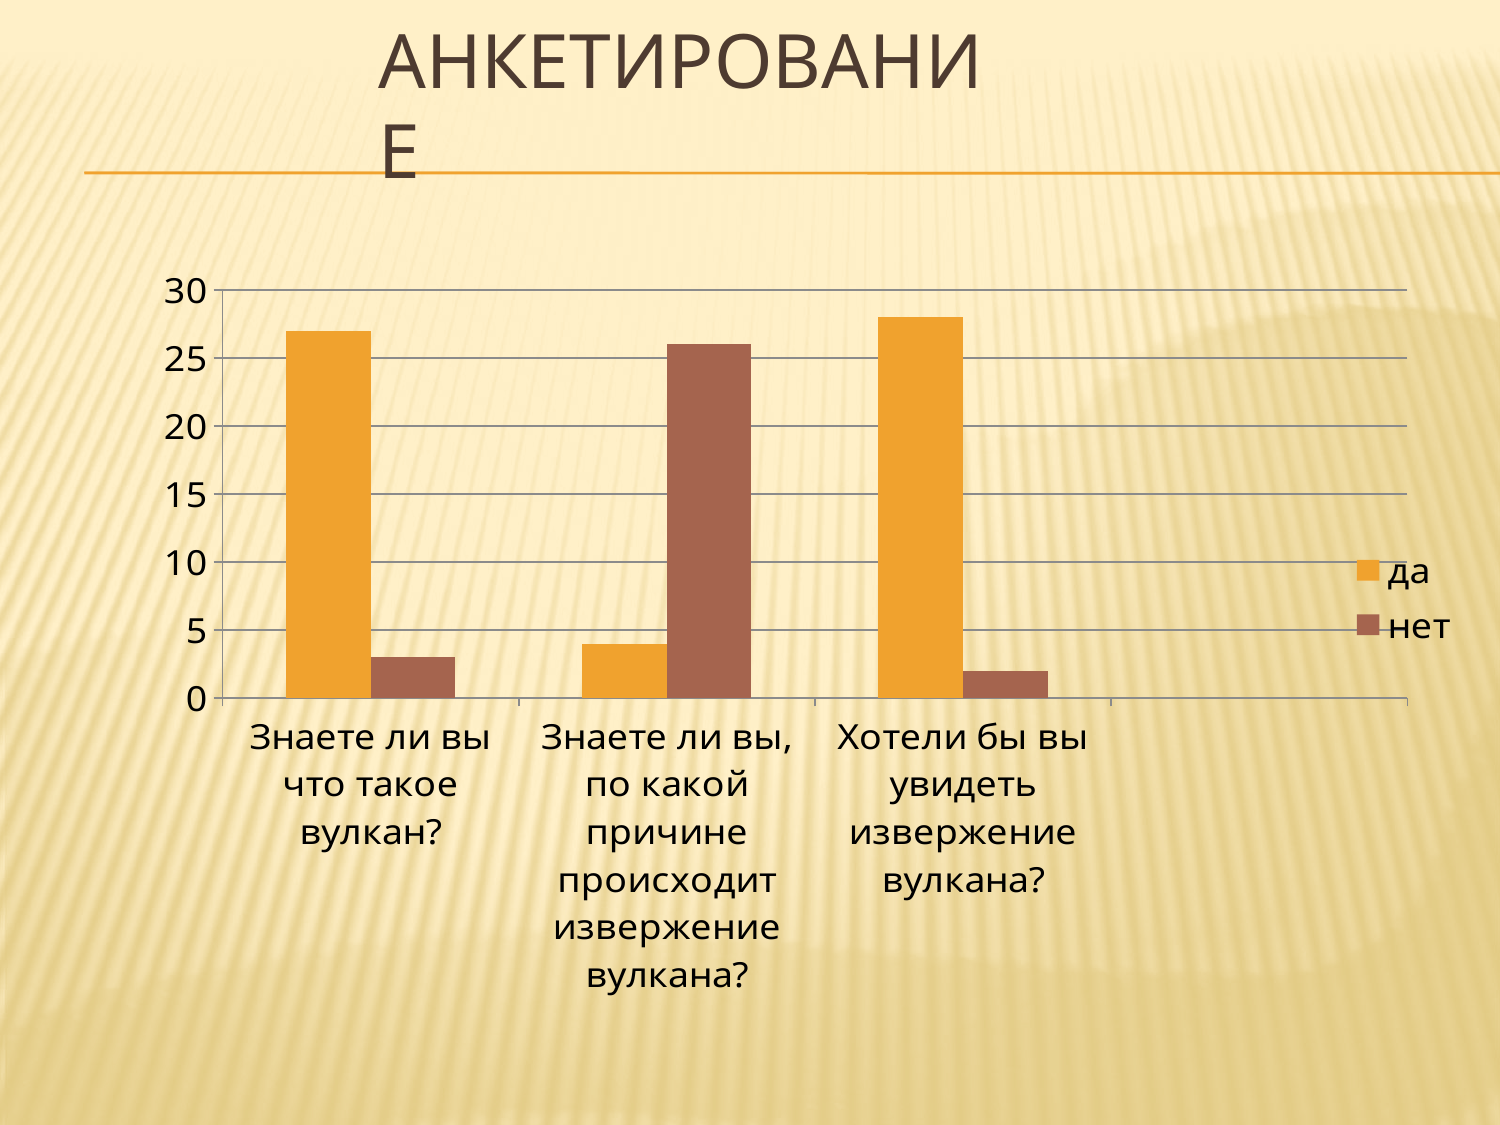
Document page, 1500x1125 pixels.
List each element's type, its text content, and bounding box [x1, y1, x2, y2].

title Анкетирование [363, 35, 1005, 173]
chart [49, 254, 1476, 998]
